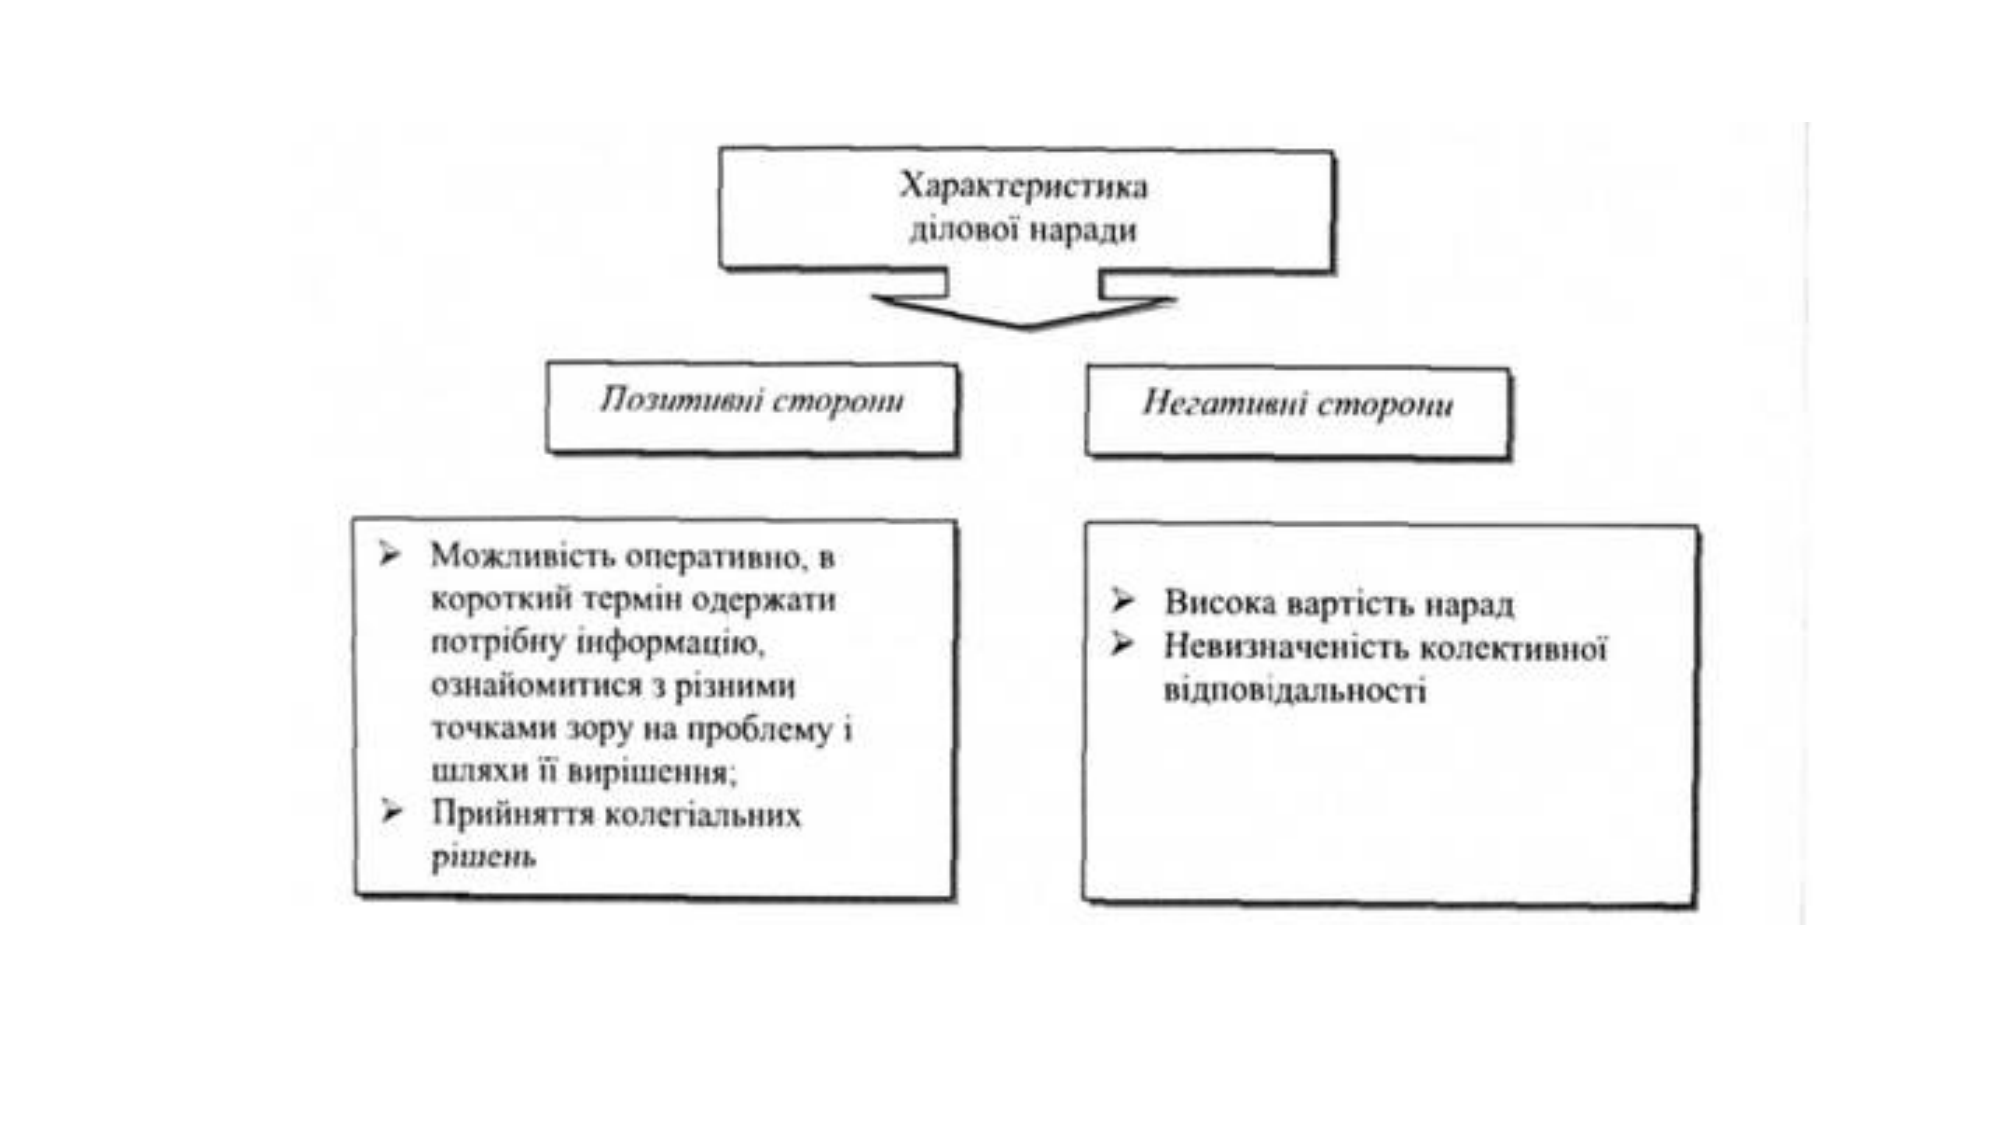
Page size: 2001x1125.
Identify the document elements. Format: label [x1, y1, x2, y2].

picture [291, 122, 1815, 925]
